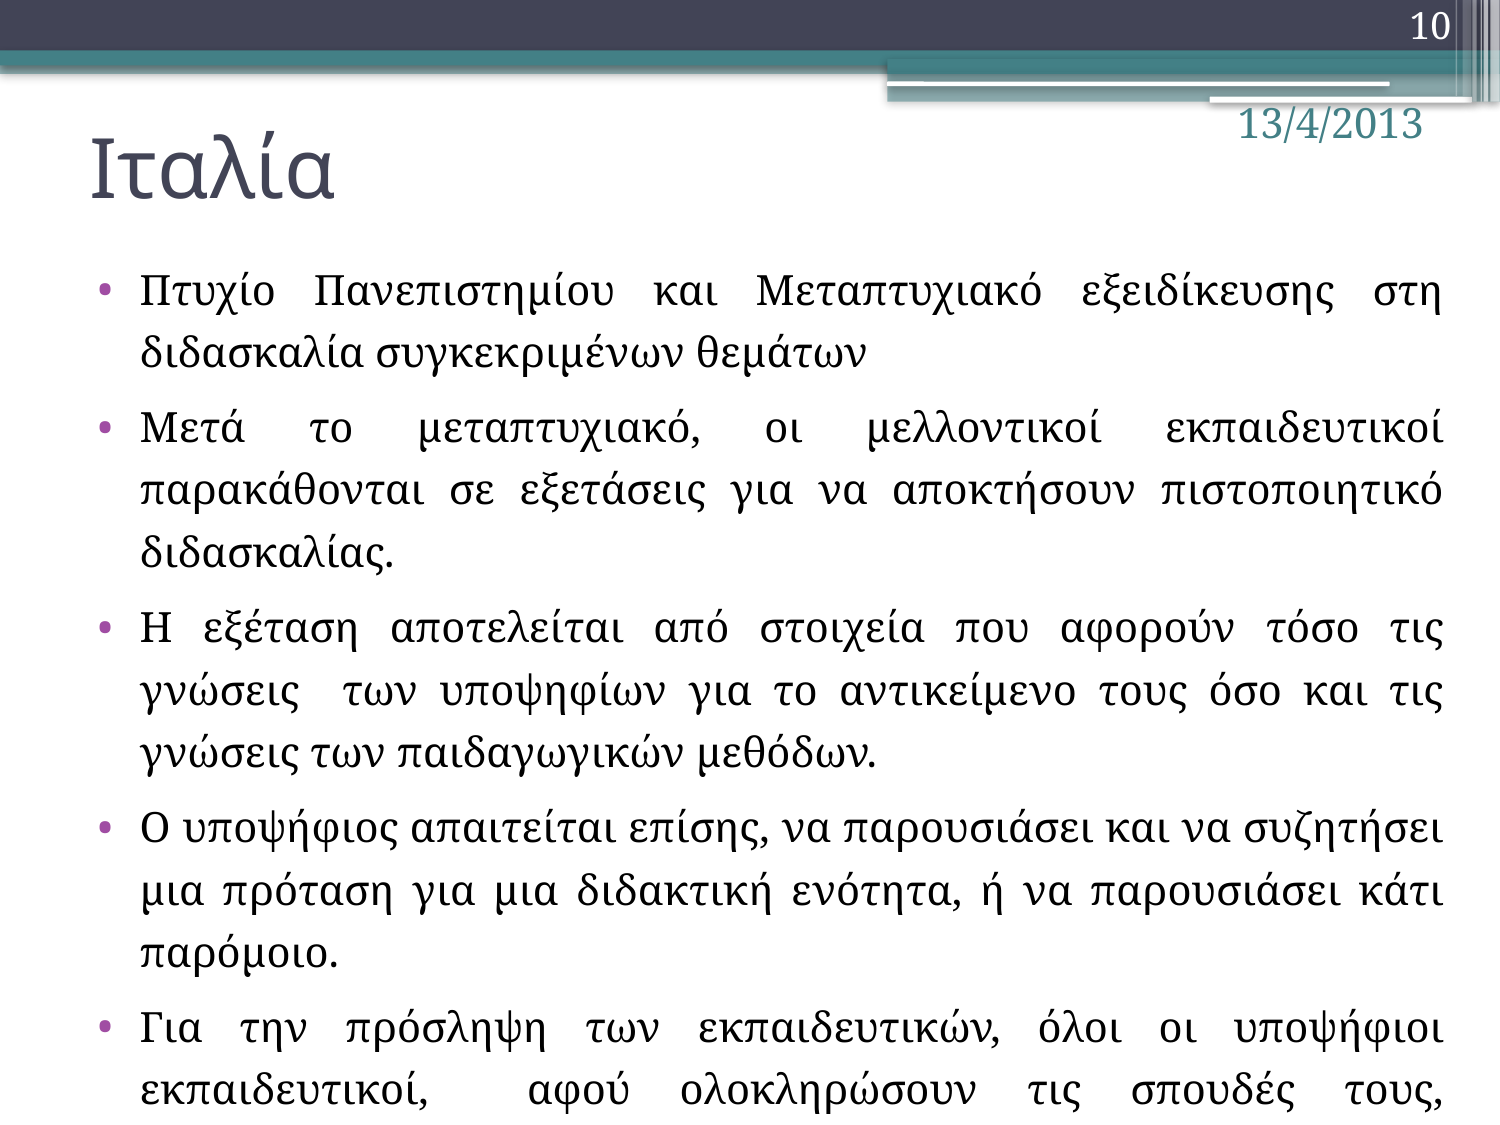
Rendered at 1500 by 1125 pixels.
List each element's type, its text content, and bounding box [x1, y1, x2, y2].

list Πτυχίο Πανεπιστημίου και Μεταπτυχιακό εξειδίκευσης στη διδασκαλία συγκεκριμένων θεμάτων Μετά το μεταπτυχιακό, οι μελλοντικοί εκπαιδευτικοί παρακάθονται σε εξετάσεις για να αποκτήσουν πιστοποιητικό διδασκαλίας. Η εξέταση αποτελείται από στοιχεία που αφορούν τόσο τις γνώσεις των υποψηφίων για το αντικείμενο τους όσο και τις γνώσεις των παιδαγωγικών μεθόδων. Ο υποψήφιος απαιτείται επίσης, να παρουσιάσει και να συζητήσει μια πρόταση για μια διδακτική ενότητα, ή να παρουσιάσει κάτι παρόμοιο. Για την πρόσληψη των εκπαιδευτικών, όλοι οι υποψήφιοι εκπαιδευτικοί, αφού ολοκληρώσουν τις σπουδές τους, εγγράφονται σε καταλόγους και αναμένουν το διορισμό και τη μονιμοποίηση τους. [64, 243, 1459, 1079]
title Ιταλία [75, 78, 1425, 243]
slide_number 10 [1341, 0, 1466, 61]
text_box 13/4/2013 [1222, 89, 1483, 165]
